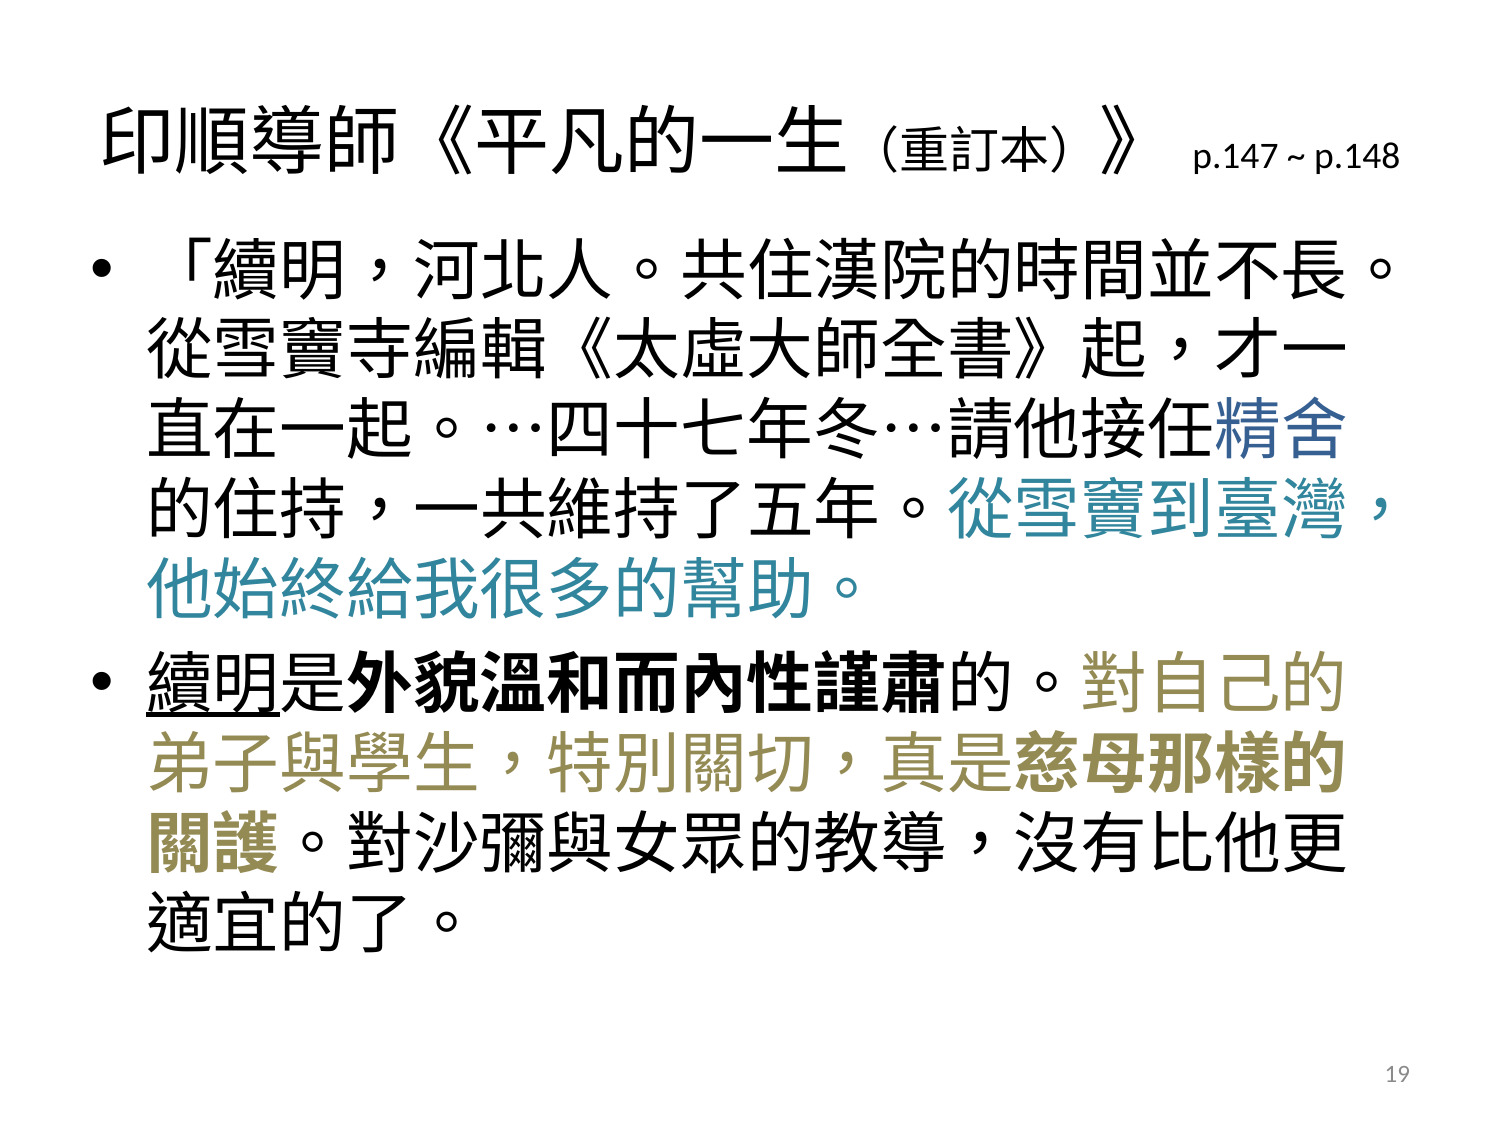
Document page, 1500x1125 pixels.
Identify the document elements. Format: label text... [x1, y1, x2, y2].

list 「續明，河北人。共住漢院的時間並不長。從雪竇寺編輯《太虛大師全書》起，才一直在一起。…四十七年冬…請他接任精舍的住持，一共維持了五年。從雪竇到臺灣，他始終給我很多的幫助。 續明是外貌溫和而內性謹肅的。對自己的弟子與學生，特別關切，真是慈母那樣的關護。對沙彌與女眾的教導，沒有比他更適宜的了。 [75, 219, 1425, 1005]
slide_number 19 [1074, 1042, 1425, 1103]
title 印順導師《平凡的一生（重訂本）》p.147 ~ p.148 [75, 45, 1425, 219]
